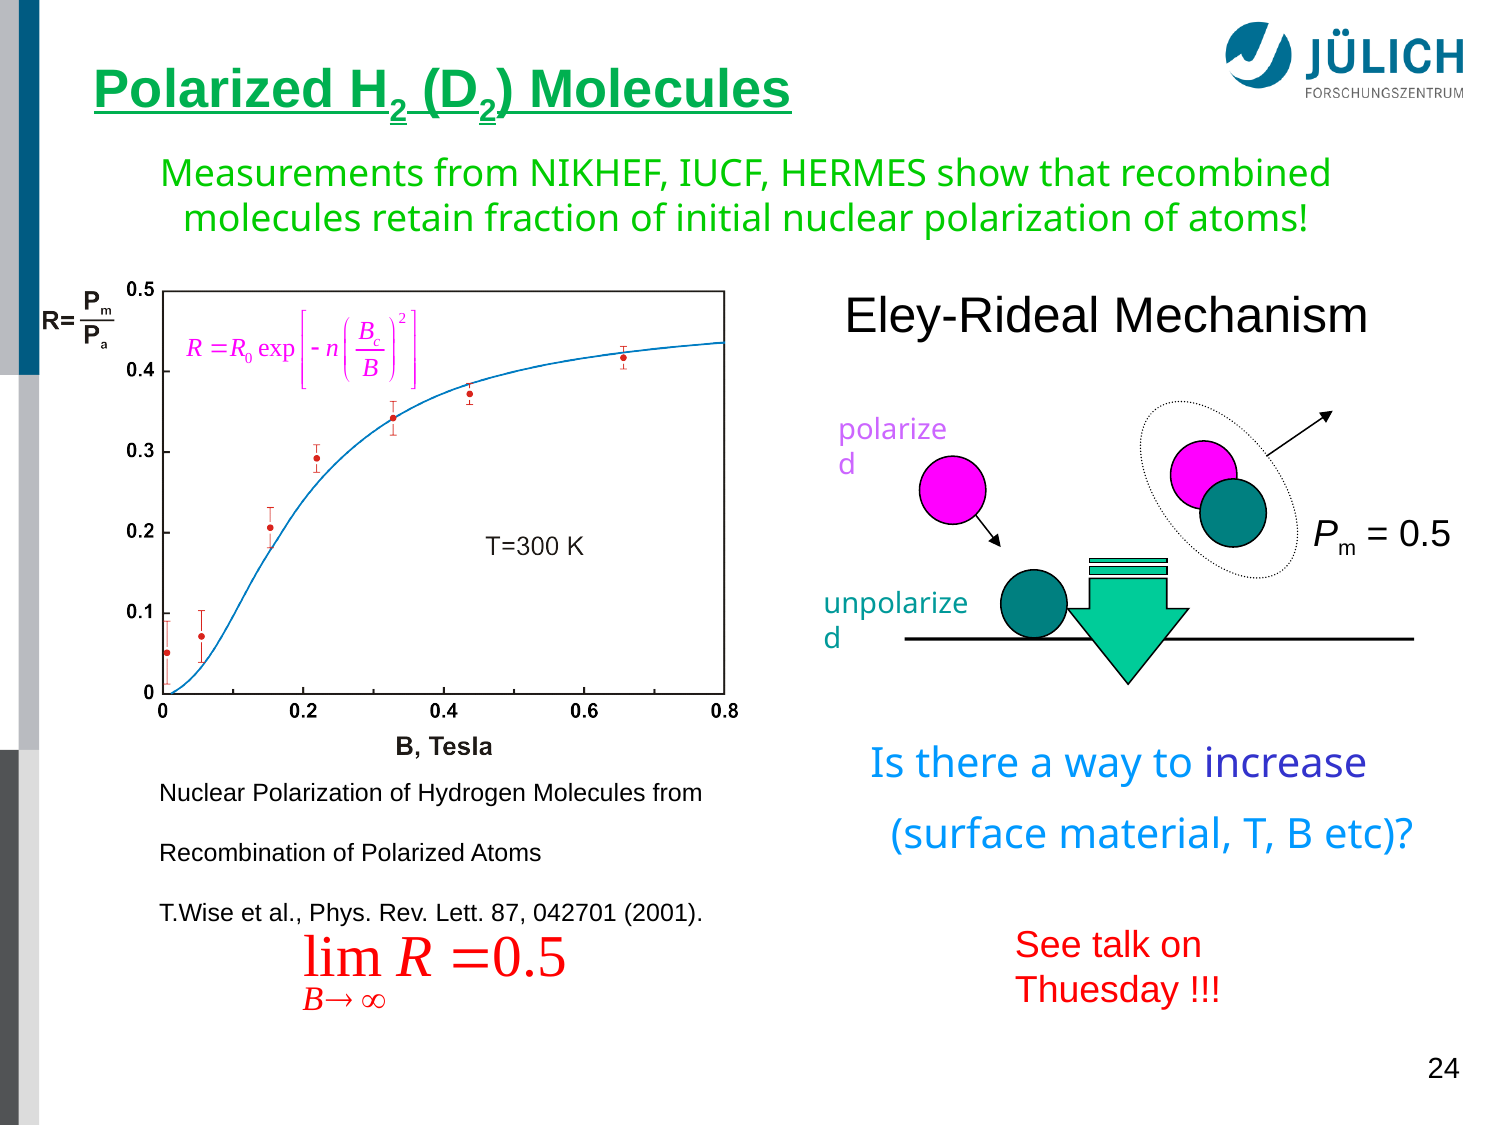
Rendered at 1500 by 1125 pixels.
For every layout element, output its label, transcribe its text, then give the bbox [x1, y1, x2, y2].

text_box Eley-Rideal Mechanism [829, 274, 1384, 350]
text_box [779, 558, 1471, 831]
picture [40, 281, 738, 760]
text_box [181, 303, 426, 396]
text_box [291, 916, 575, 1026]
text_box Polarized H2 (D2) Molecules [93, 35, 1367, 147]
text_box Nuclear Polarization of Hydrogen Molecules from Recombination of Polarized Atoms T.Wise et al., Phys. Rev. Lett. 87, 042701 (2001). [144, 769, 728, 934]
text_box See talk on Thuesday !!! [1000, 912, 1237, 1018]
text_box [808, 387, 1469, 557]
text_box Measurements from NIKHEF, IUCF, HERMES show that recombined molecules retain fraction of initial nuclear polarization of atoms! [122, 141, 1371, 247]
picture [1224, 20, 1463, 98]
